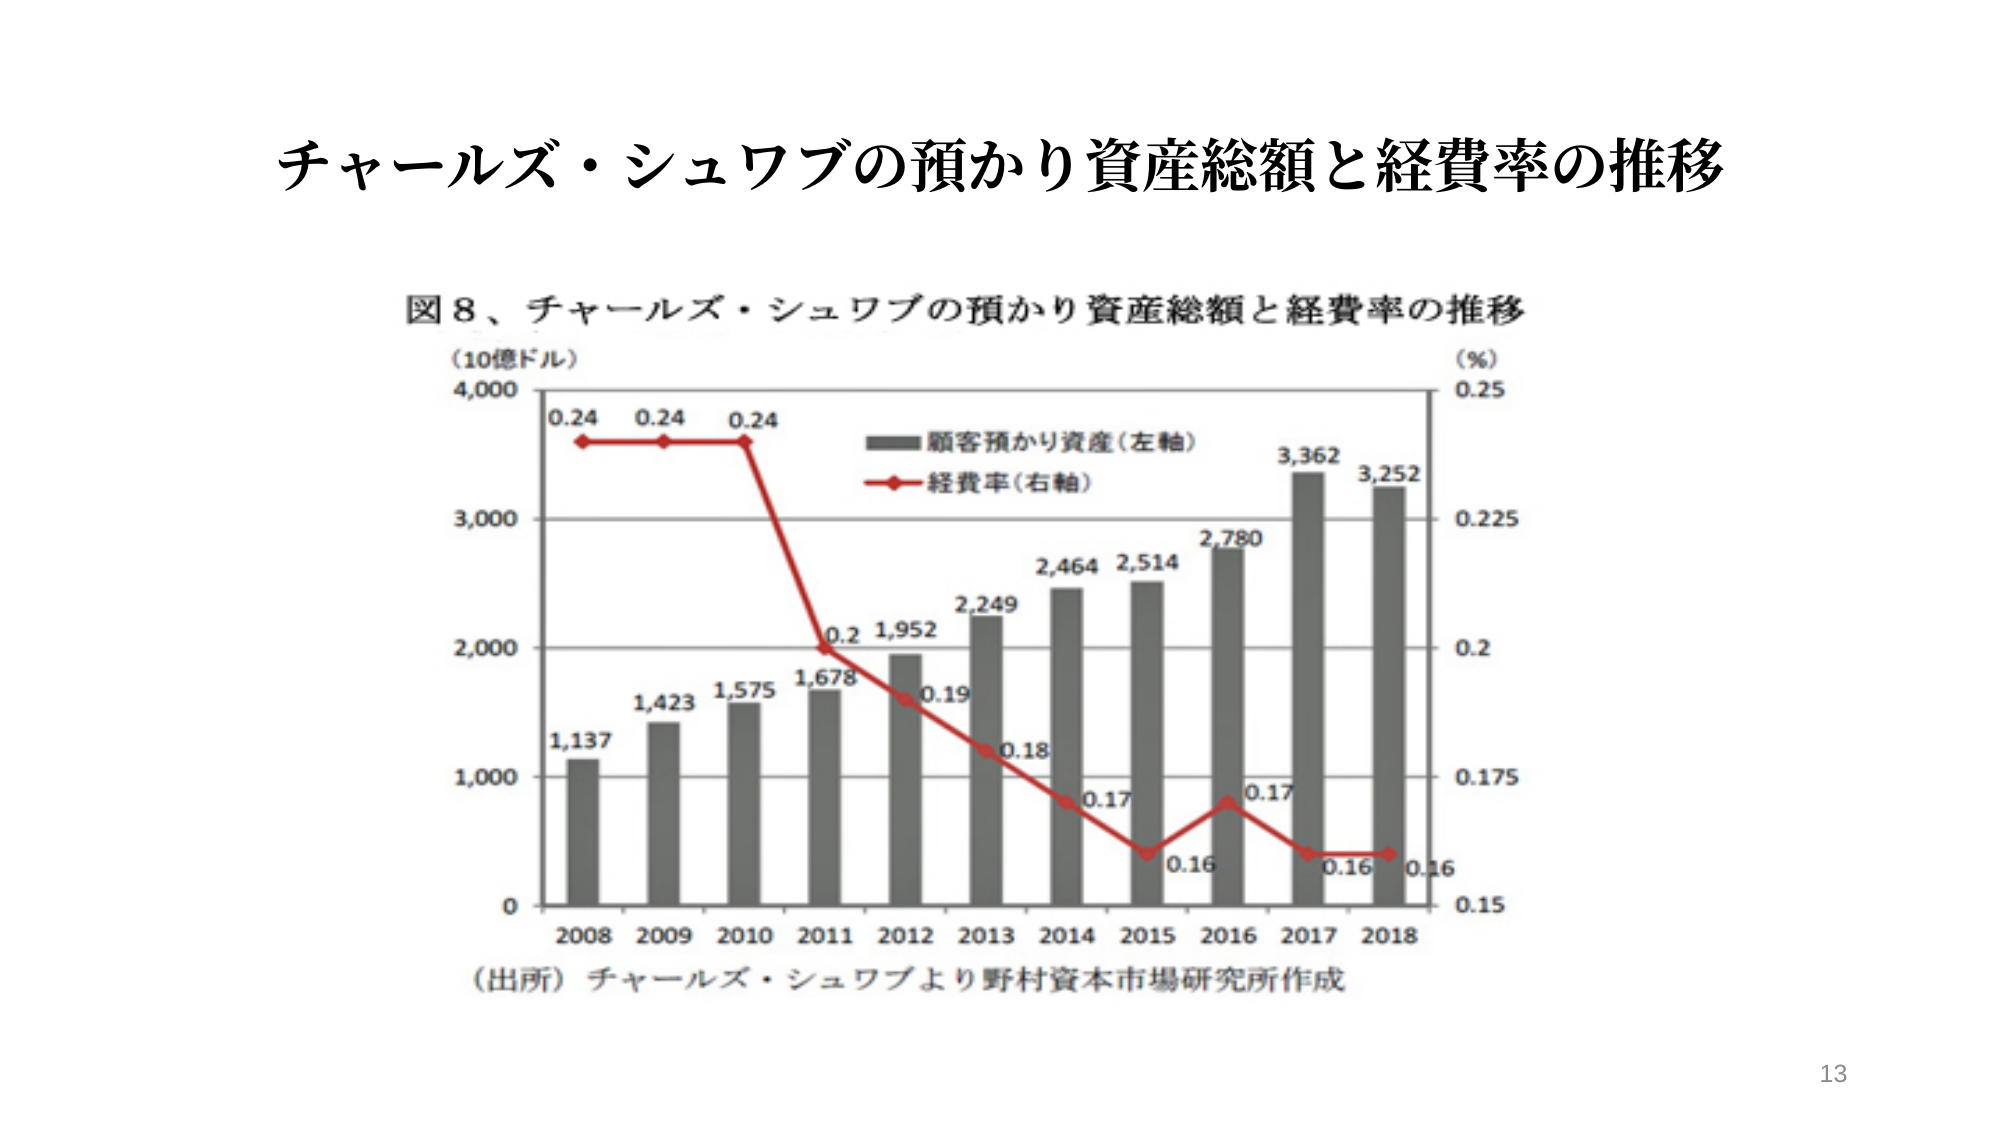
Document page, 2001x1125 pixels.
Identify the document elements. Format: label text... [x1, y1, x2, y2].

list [388, 277, 1558, 1005]
title チャールズ・シュワブの預かり資産総額と経費率の推移 [137, 59, 1863, 278]
slide_number 13 [1412, 1042, 1863, 1103]
